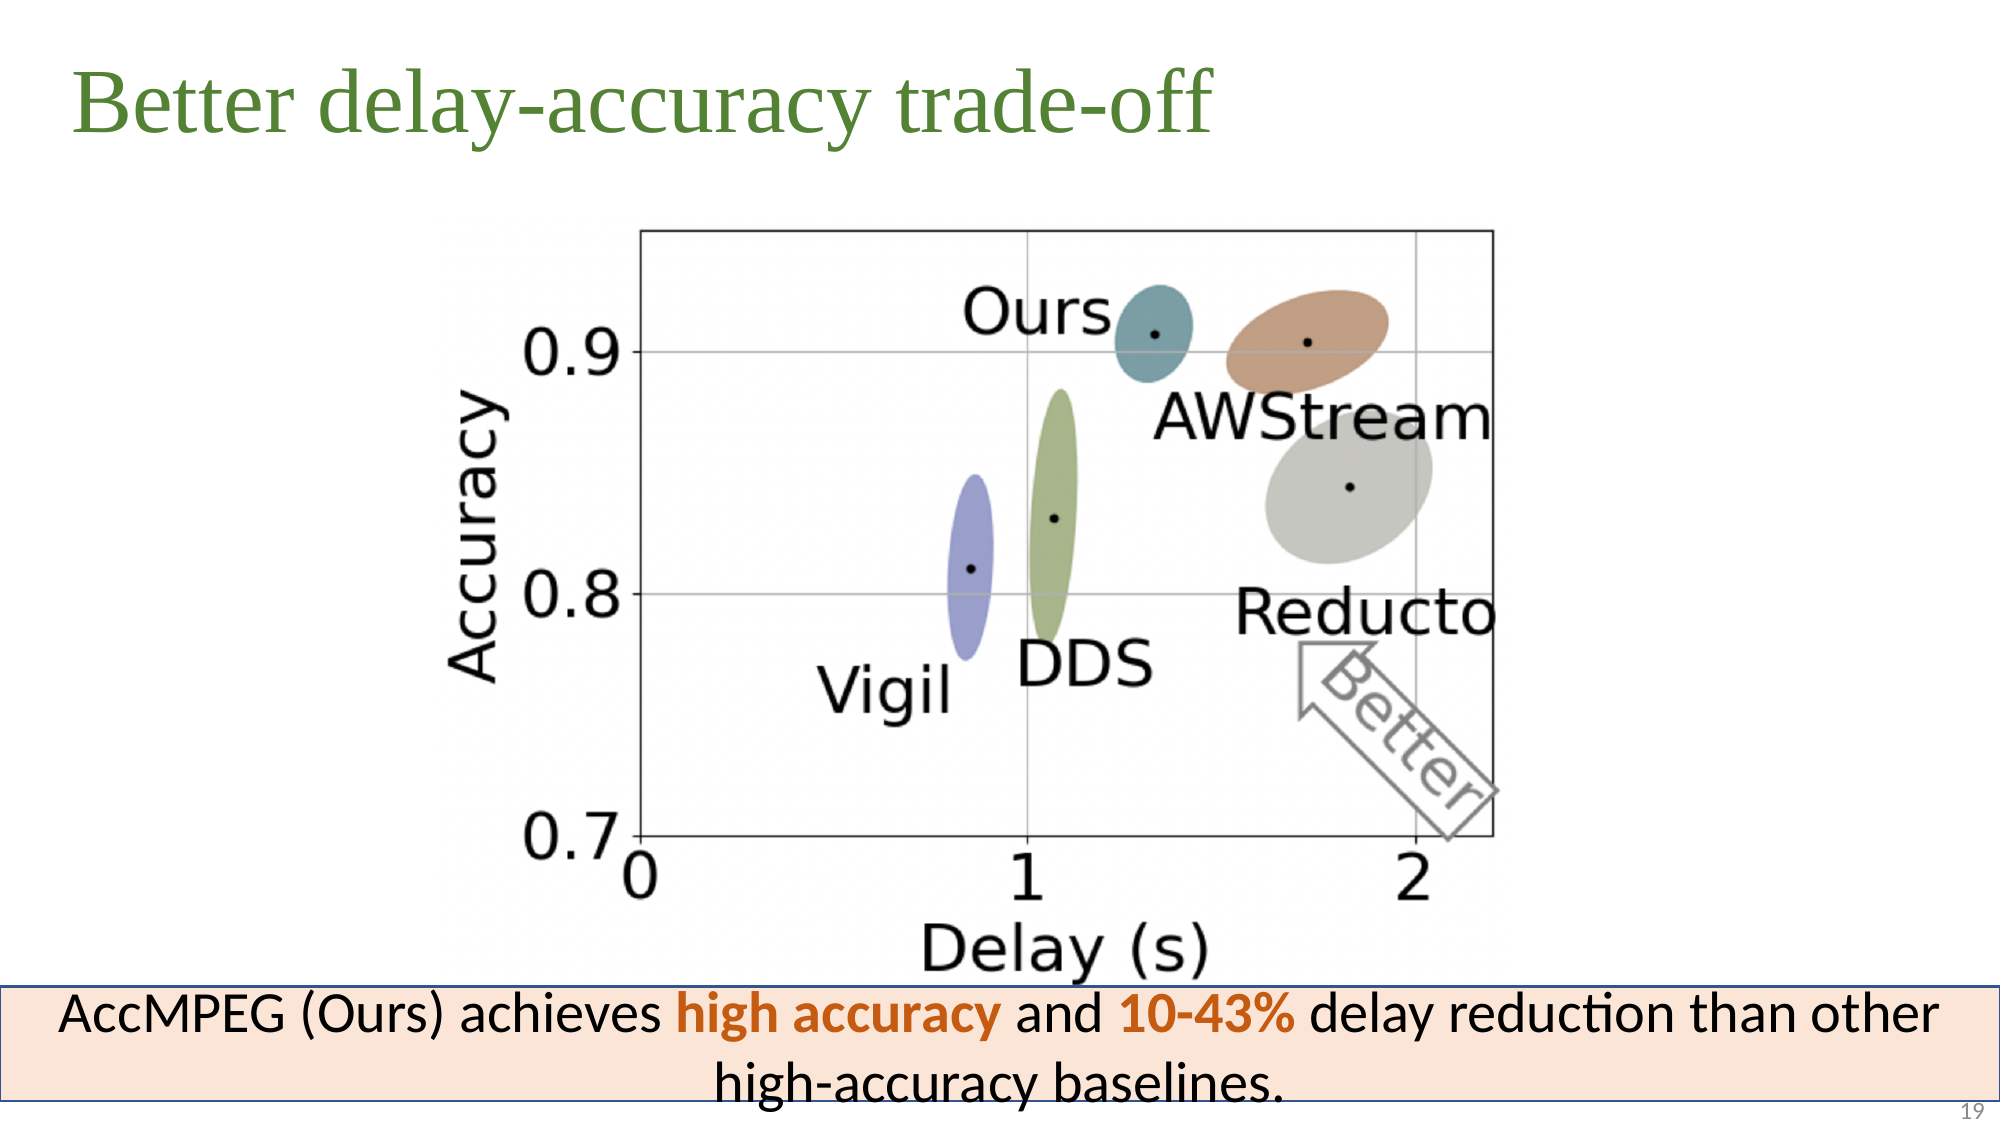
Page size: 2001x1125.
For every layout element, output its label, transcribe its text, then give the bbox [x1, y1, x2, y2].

title Better delay-accuracy trade-off [55, 26, 1934, 178]
picture [434, 213, 1514, 1006]
text_box AccMPEG (Ours) achieves high accuracy and 10-43% delay reduction than other high-accuracy baselines. [0, 985, 2000, 1102]
slide_number 19 [1550, 1102, 2000, 1125]
